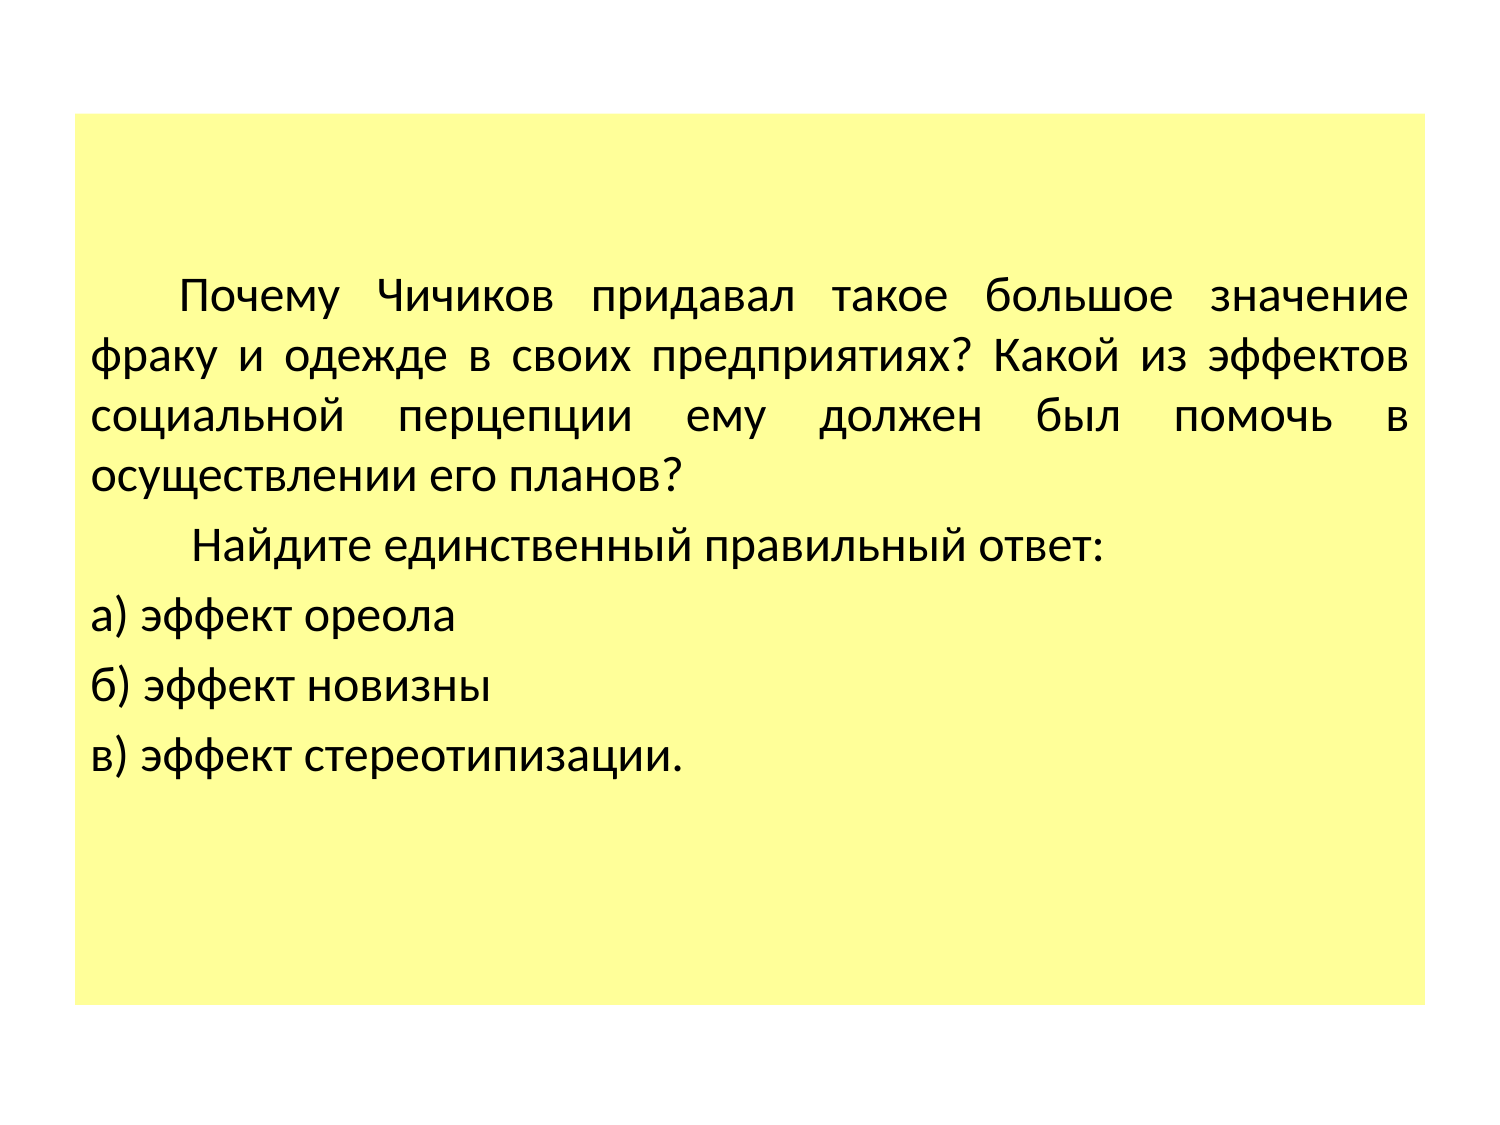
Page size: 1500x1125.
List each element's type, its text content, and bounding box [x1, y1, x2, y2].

list Почему Чичиков придавал такое большое значение фраку и одежде в своих предприятиях? Какой из эффектов социальной перцепции ему должен был помочь в осуществлении его планов? Найдите единственный правильный ответ: а) эффект ореола б) эффект новизны в) эффект стереотипизации. [75, 113, 1425, 1005]
